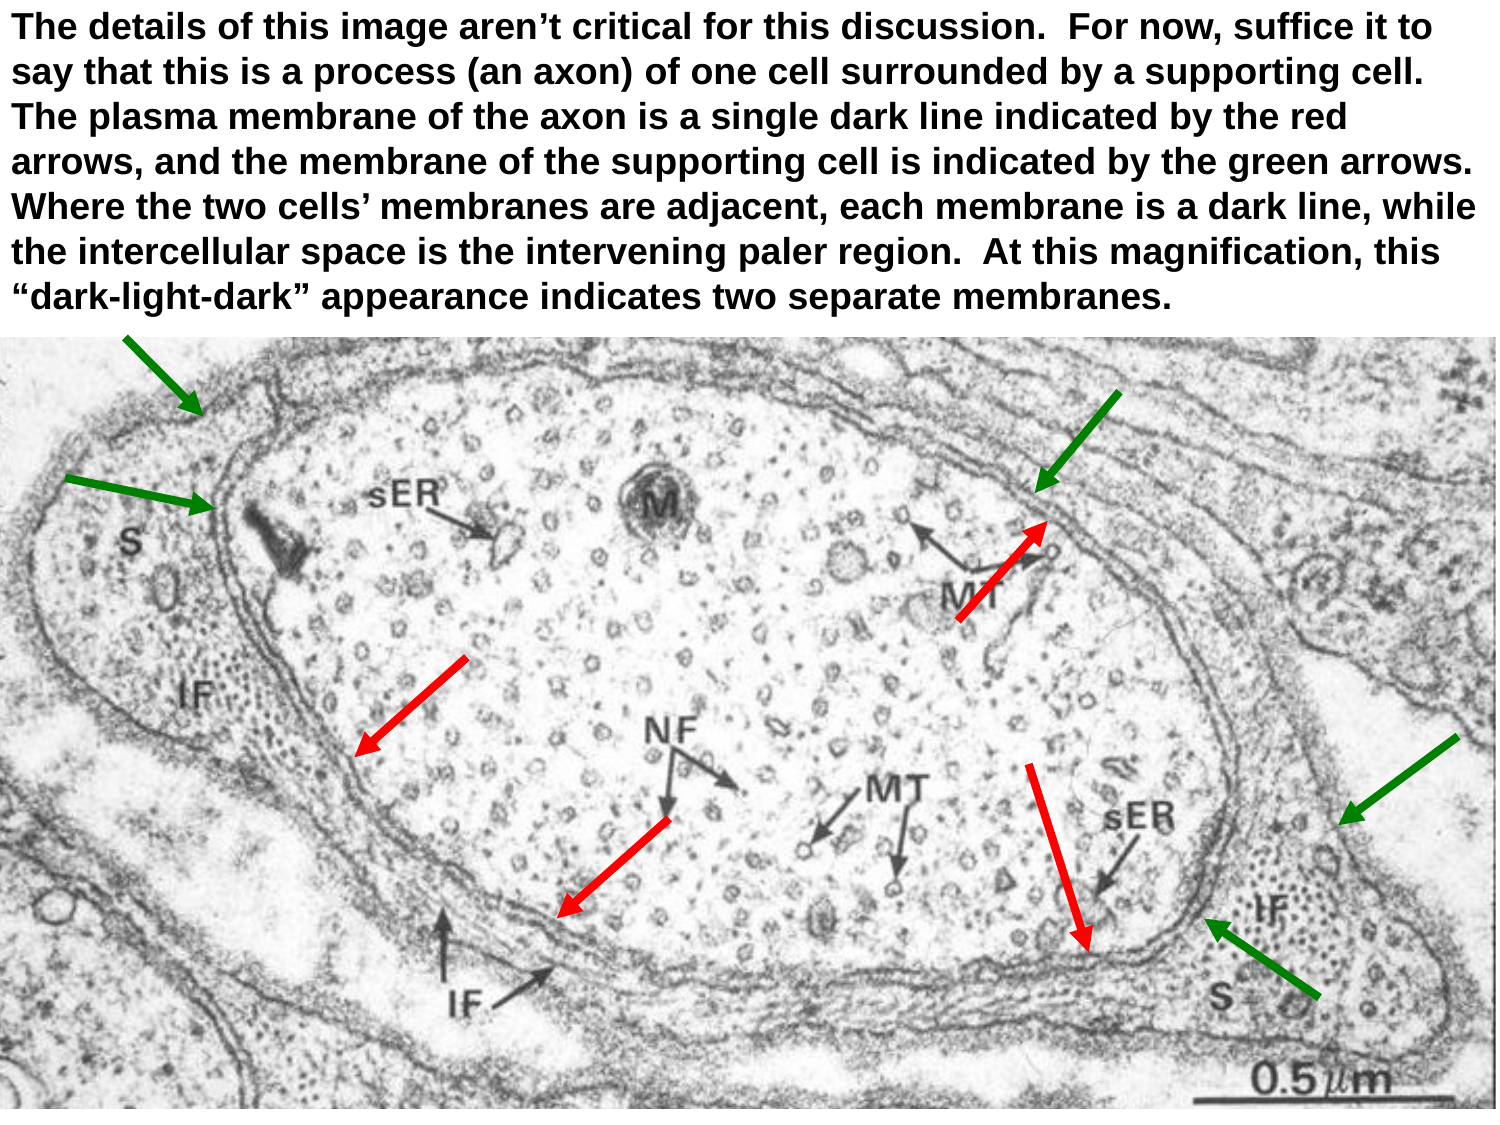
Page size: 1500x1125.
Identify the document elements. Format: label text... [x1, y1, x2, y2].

picture [0, 337, 1496, 1110]
text_box The details of this image aren’t critical for this discussion. For now, suffice it to say that this is a process (an axon) of one cell surrounded by a supporting cell. The plasma membrane of the axon is a single dark line indicated by the red arrows, and the membrane of the supporting cell is indicated by the green arrows. Where the two cells’ membranes are adjacent, each membrane is a dark line, while the intercellular space is the intervening paler region. At this magnification, this “dark-light-dark” appearance indicates two separate membranes. [0, 0, 1500, 325]
